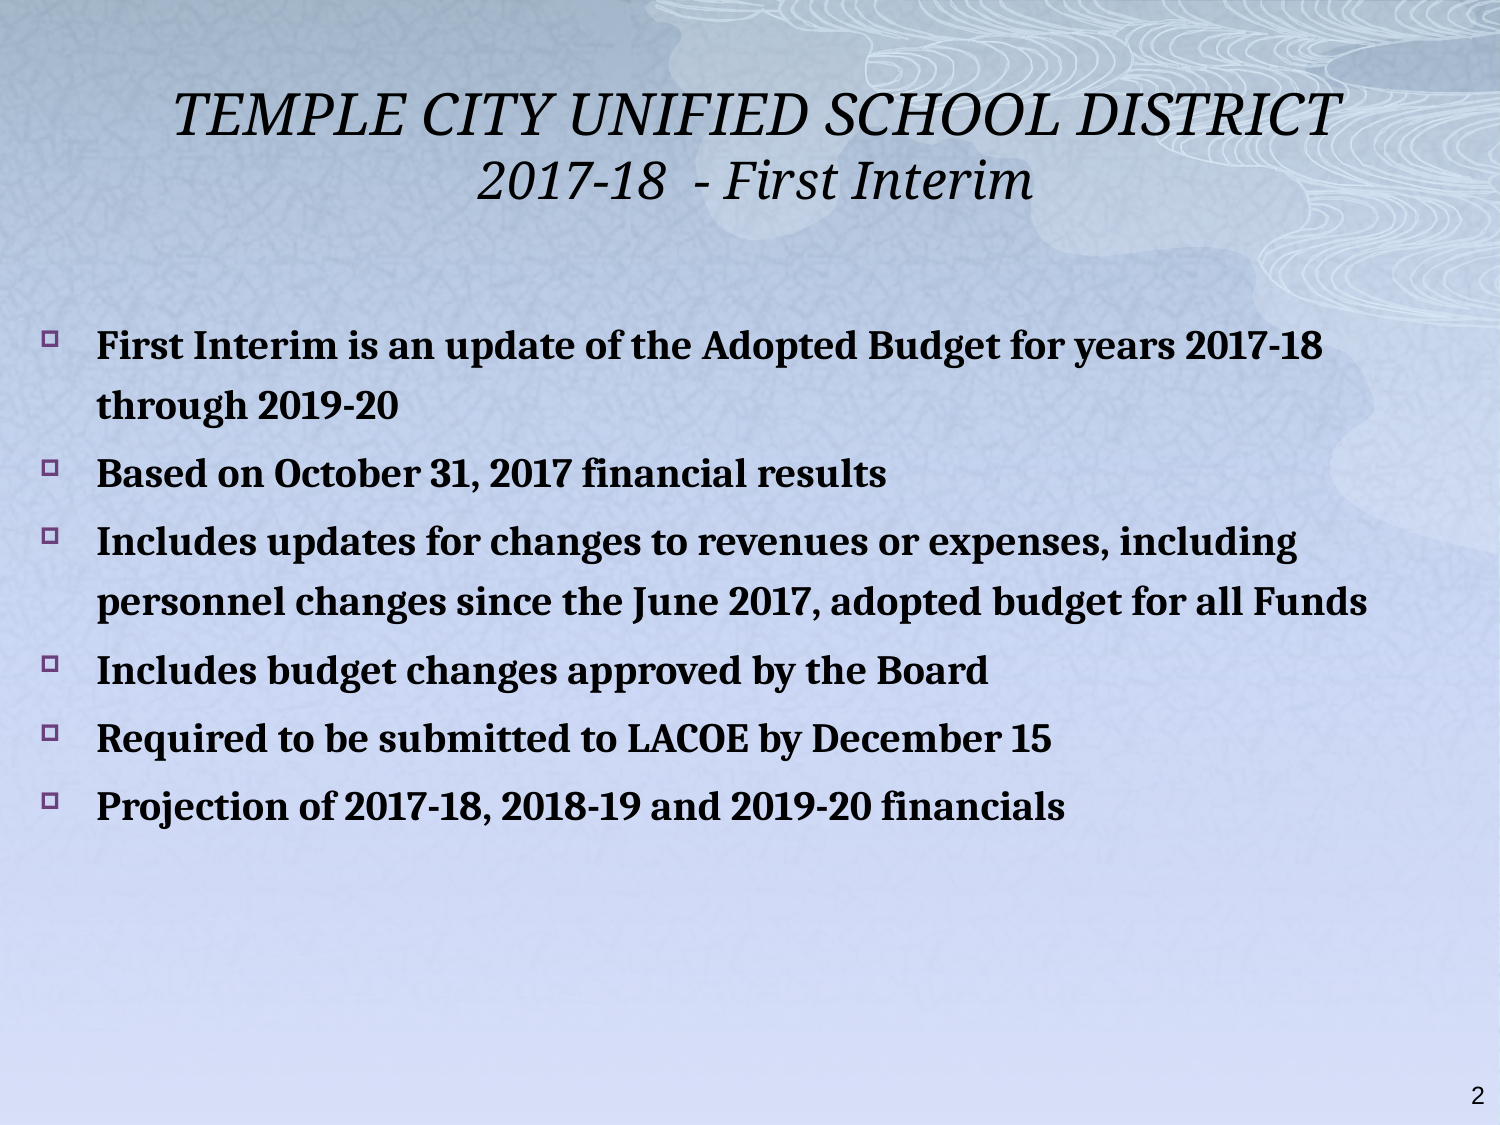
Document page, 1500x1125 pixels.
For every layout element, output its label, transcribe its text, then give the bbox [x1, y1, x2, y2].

slide_number 2 [1394, 1065, 1500, 1125]
title TEMPLE CITY UNIFIED SCHOOL DISTRICT 2017-18 - First Interim [50, 50, 1463, 238]
list First Interim is an update of the Adopted Budget for years 2017-18 through 2019-20 Based on October 31, 2017 financial results Includes updates for changes to revenues or expenses, including personnel changes since the June 2017, adopted budget for all Funds Includes budget changes approved by the Board Required to be submitted to LACOE by December 15 Projection of 2017-18, 2018-19 and 2019-20 financials [24, 299, 1500, 913]
